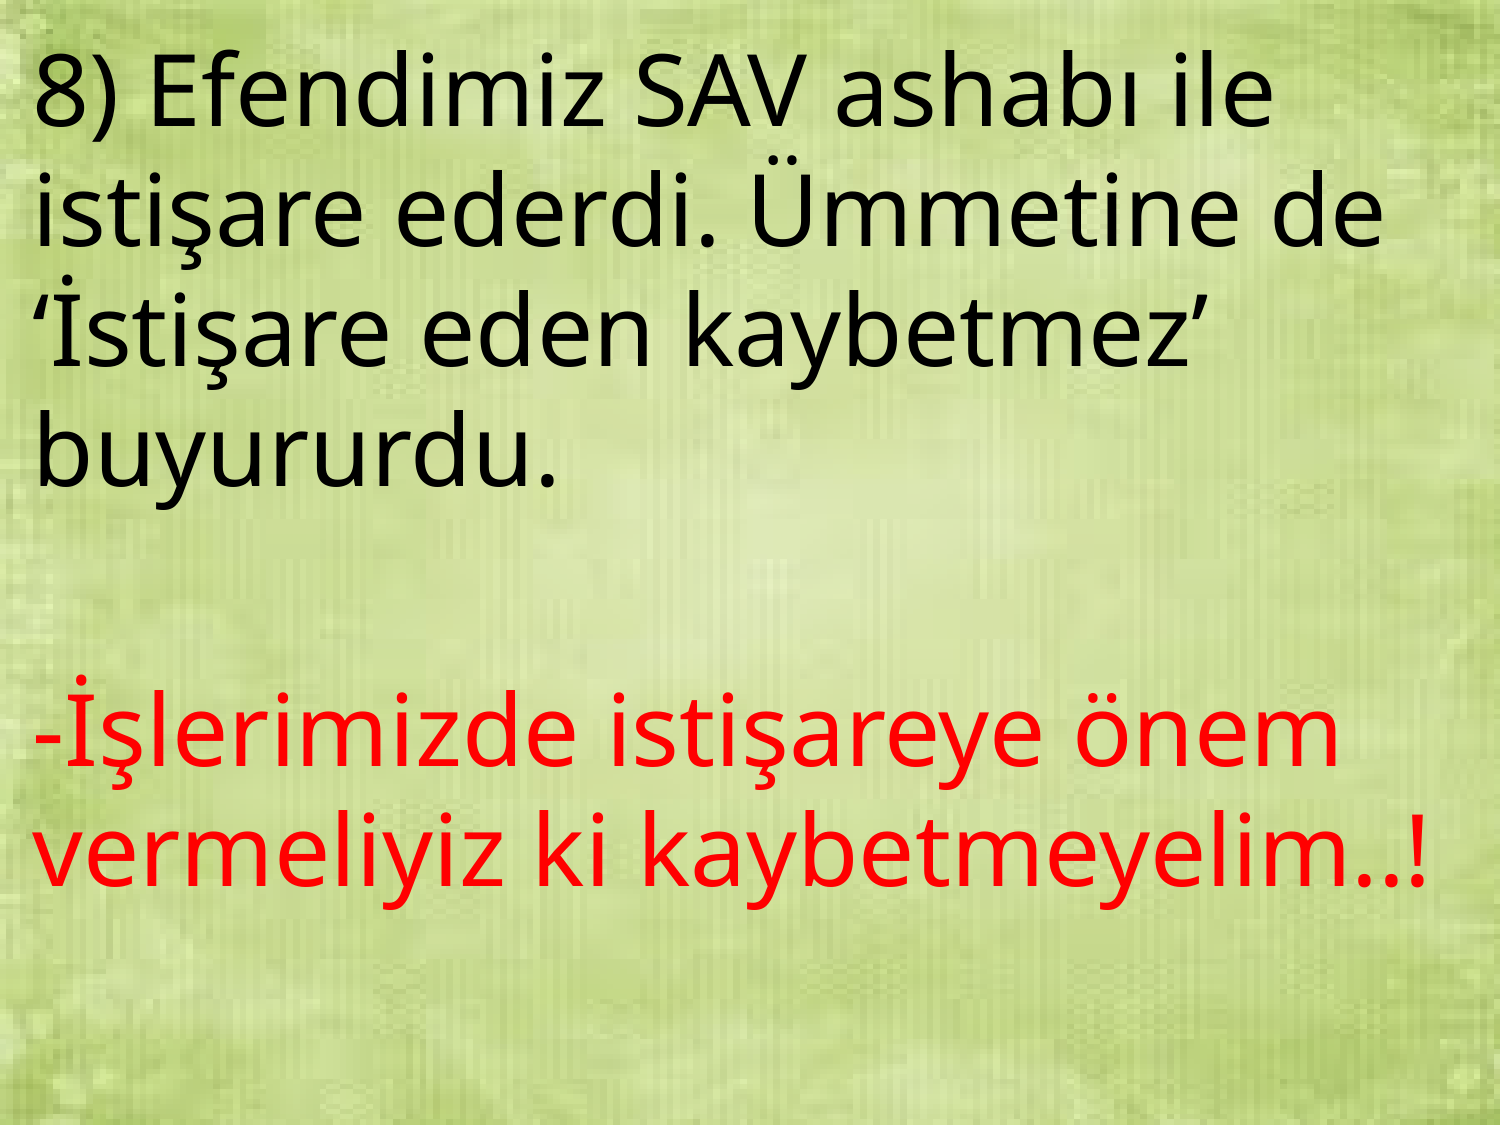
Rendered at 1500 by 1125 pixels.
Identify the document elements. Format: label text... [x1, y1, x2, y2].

list 8) Efendimiz SAV ashabı ile istişare ederdi. Ümmetine de ‘İstişare eden kaybetmez’ buyururdu. -İşlerimizde istişareye önem vermeliyiz ki kaybetmeyelim..! [17, 19, 1483, 1106]
